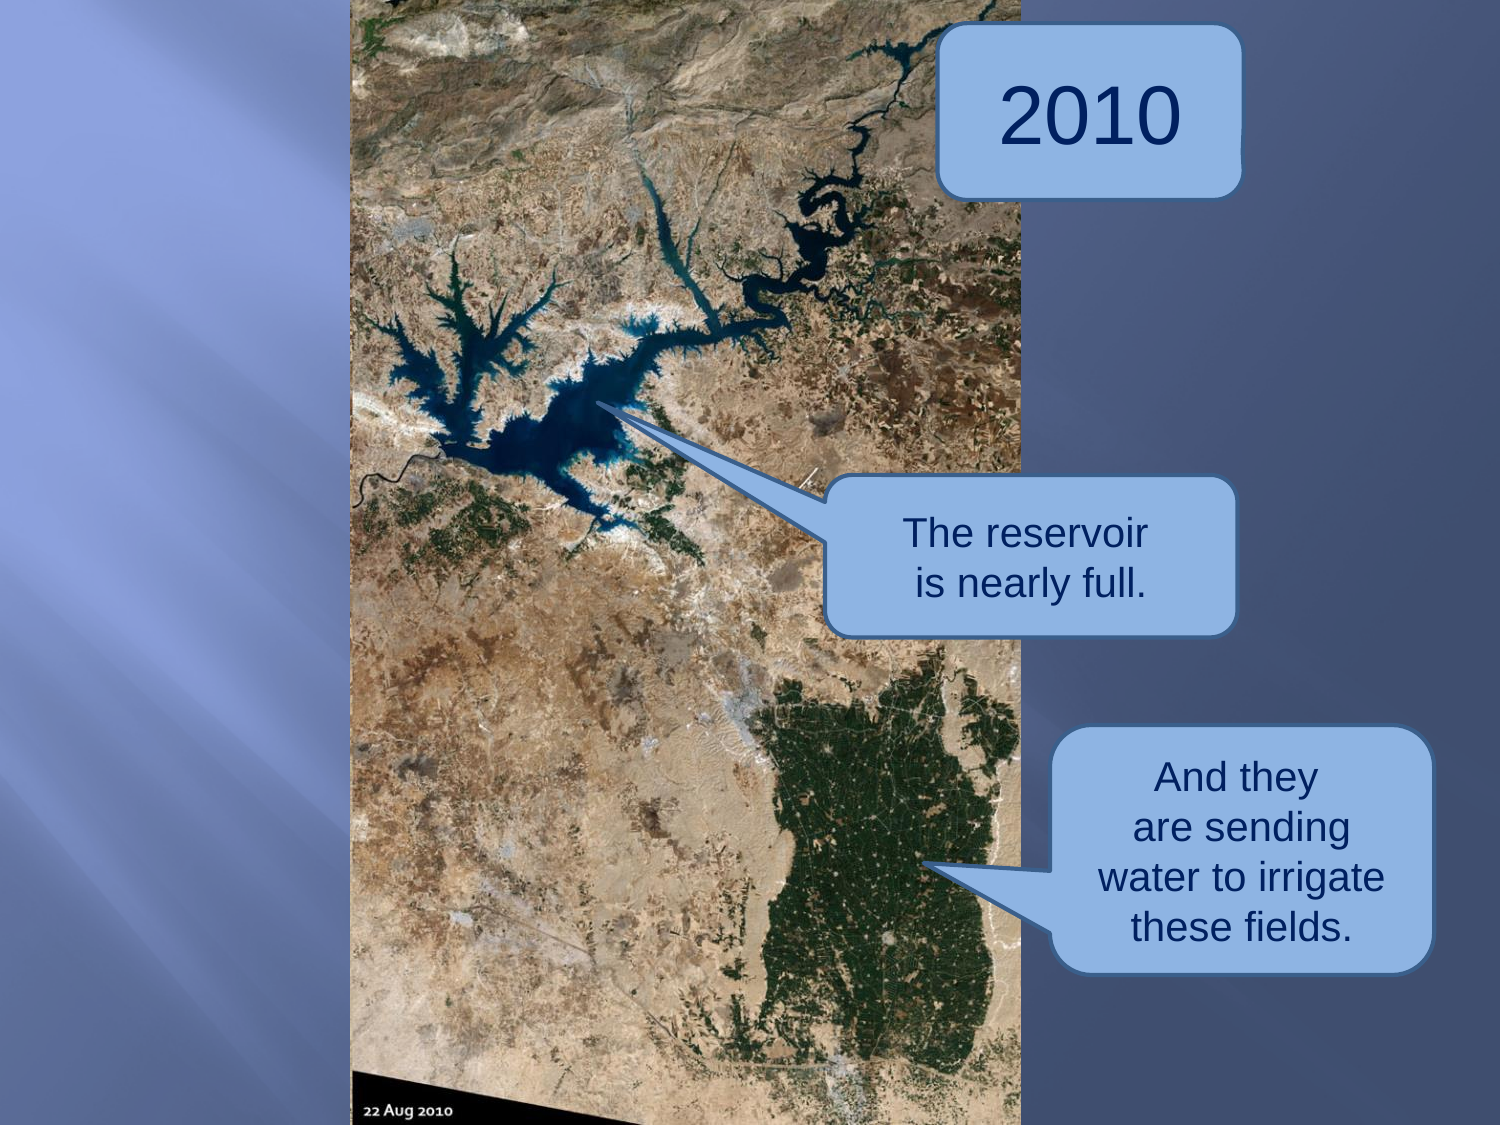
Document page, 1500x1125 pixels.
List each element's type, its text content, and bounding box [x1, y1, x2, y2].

text_box The reservoir is nearly full. [1064, 472, 1240, 640]
text_box 2010 [1055, 21, 1246, 203]
picture [349, 0, 1022, 1125]
text_box And they are sending water to irrigate these fields. [1064, 722, 1437, 978]
